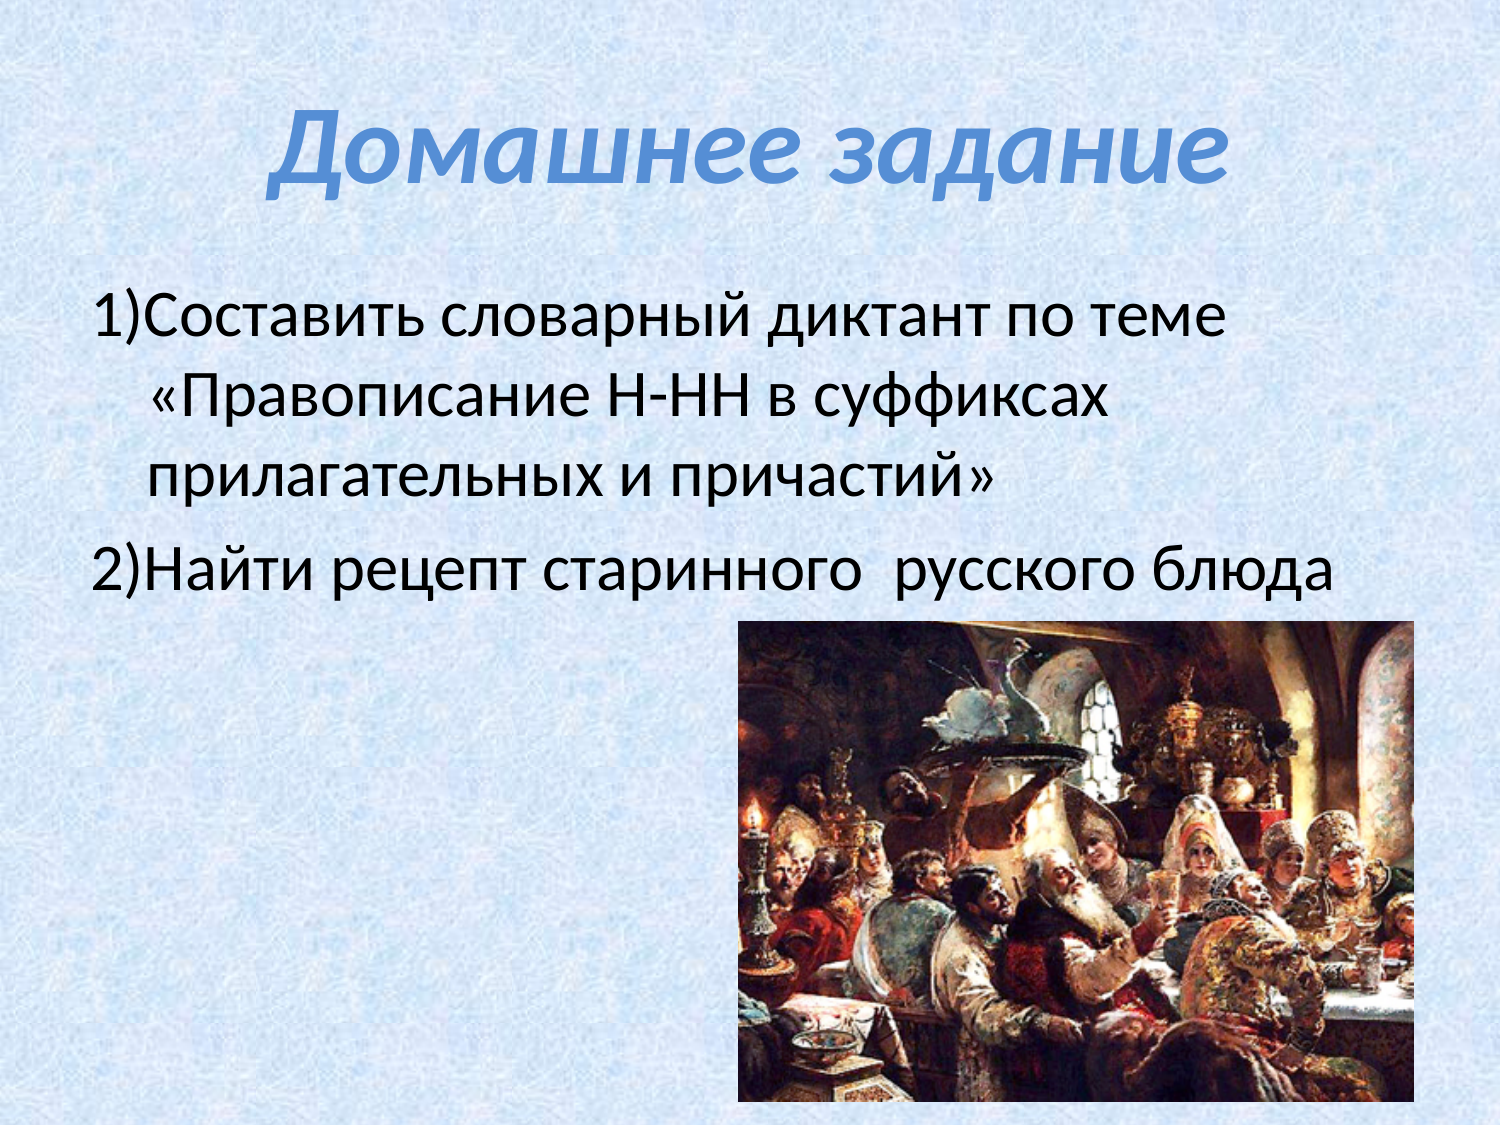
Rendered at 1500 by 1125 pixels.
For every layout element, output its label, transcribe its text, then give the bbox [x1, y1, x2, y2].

title Домашнее задание [75, 45, 1425, 233]
picture [0, 0, 1500, 1125]
list 1)Составить словарный диктант по теме «Правописание Н-НН в суффиксах прилагательных и причастий» 2)Найти рецепт старинного русского блюда [75, 262, 1425, 1005]
